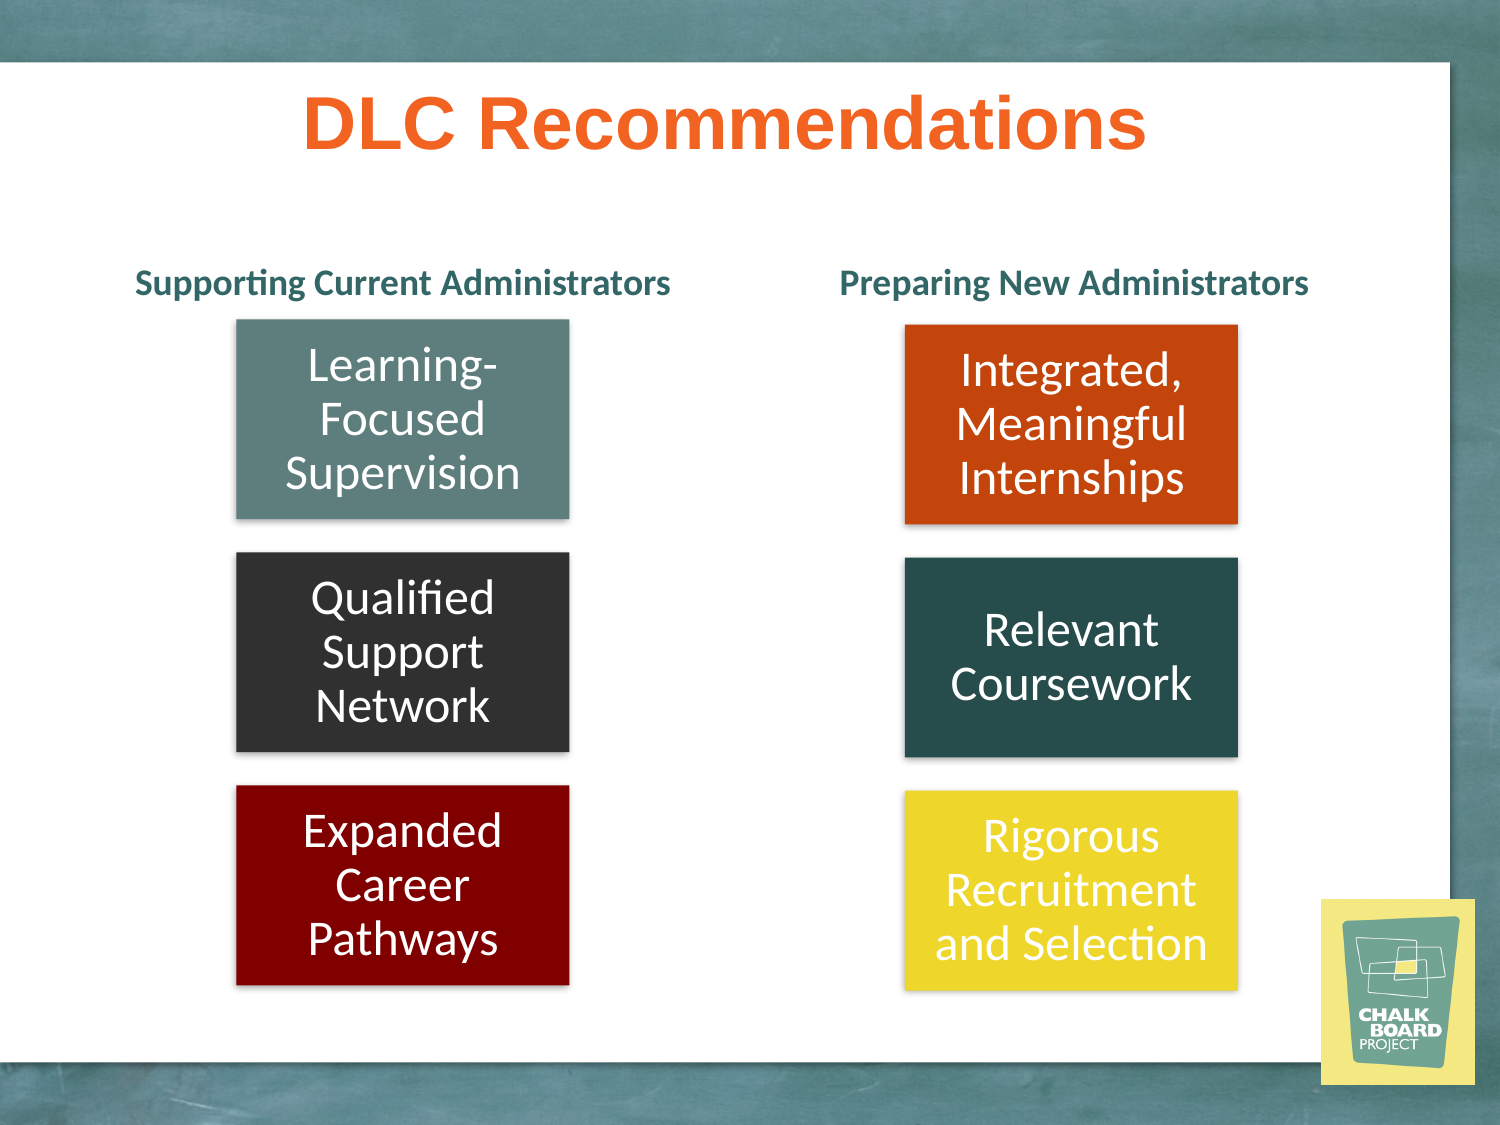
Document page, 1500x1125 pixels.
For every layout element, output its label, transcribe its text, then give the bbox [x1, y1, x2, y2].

picture [0, 0, 1500, 1125]
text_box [115, 250, 692, 986]
title DLC Recommendations [0, 63, 1452, 176]
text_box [824, 250, 1332, 991]
